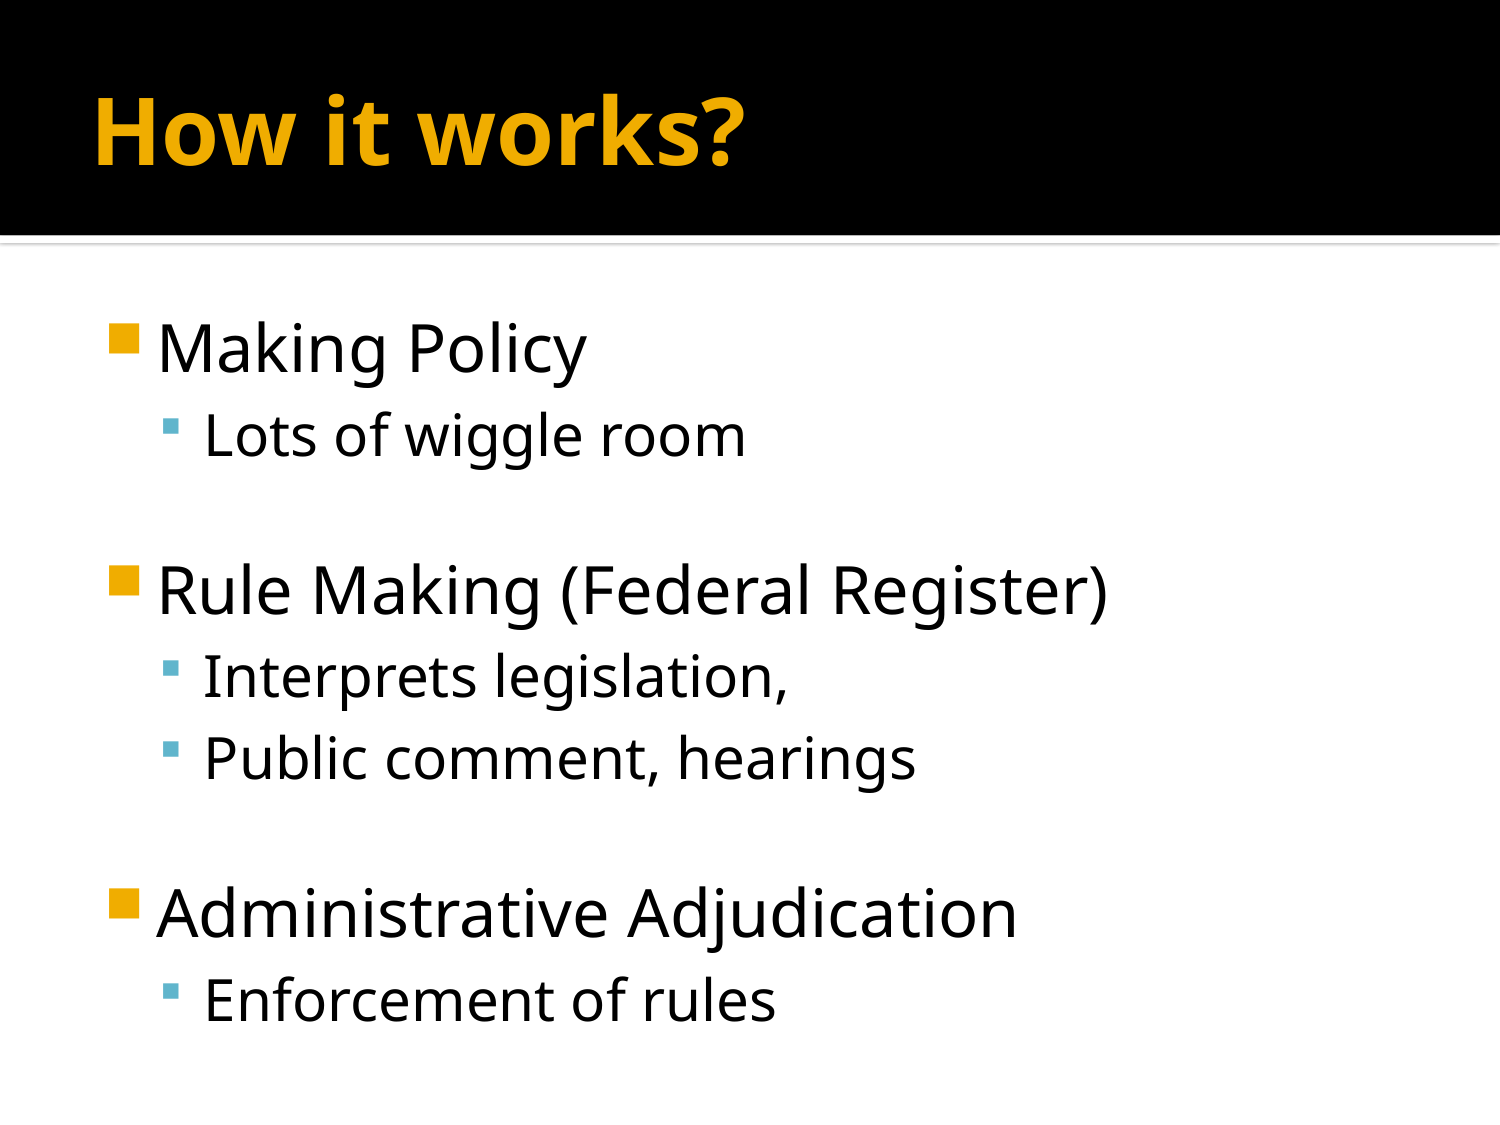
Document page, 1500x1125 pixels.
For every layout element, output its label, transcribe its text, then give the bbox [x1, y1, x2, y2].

list Making Policy Lots of wiggle room Rule Making (Federal Register) Interprets legislation, Public comment, hearings Administrative Adjudication Enforcement of rules [75, 291, 1425, 1050]
title How it works? [75, 25, 1425, 231]
